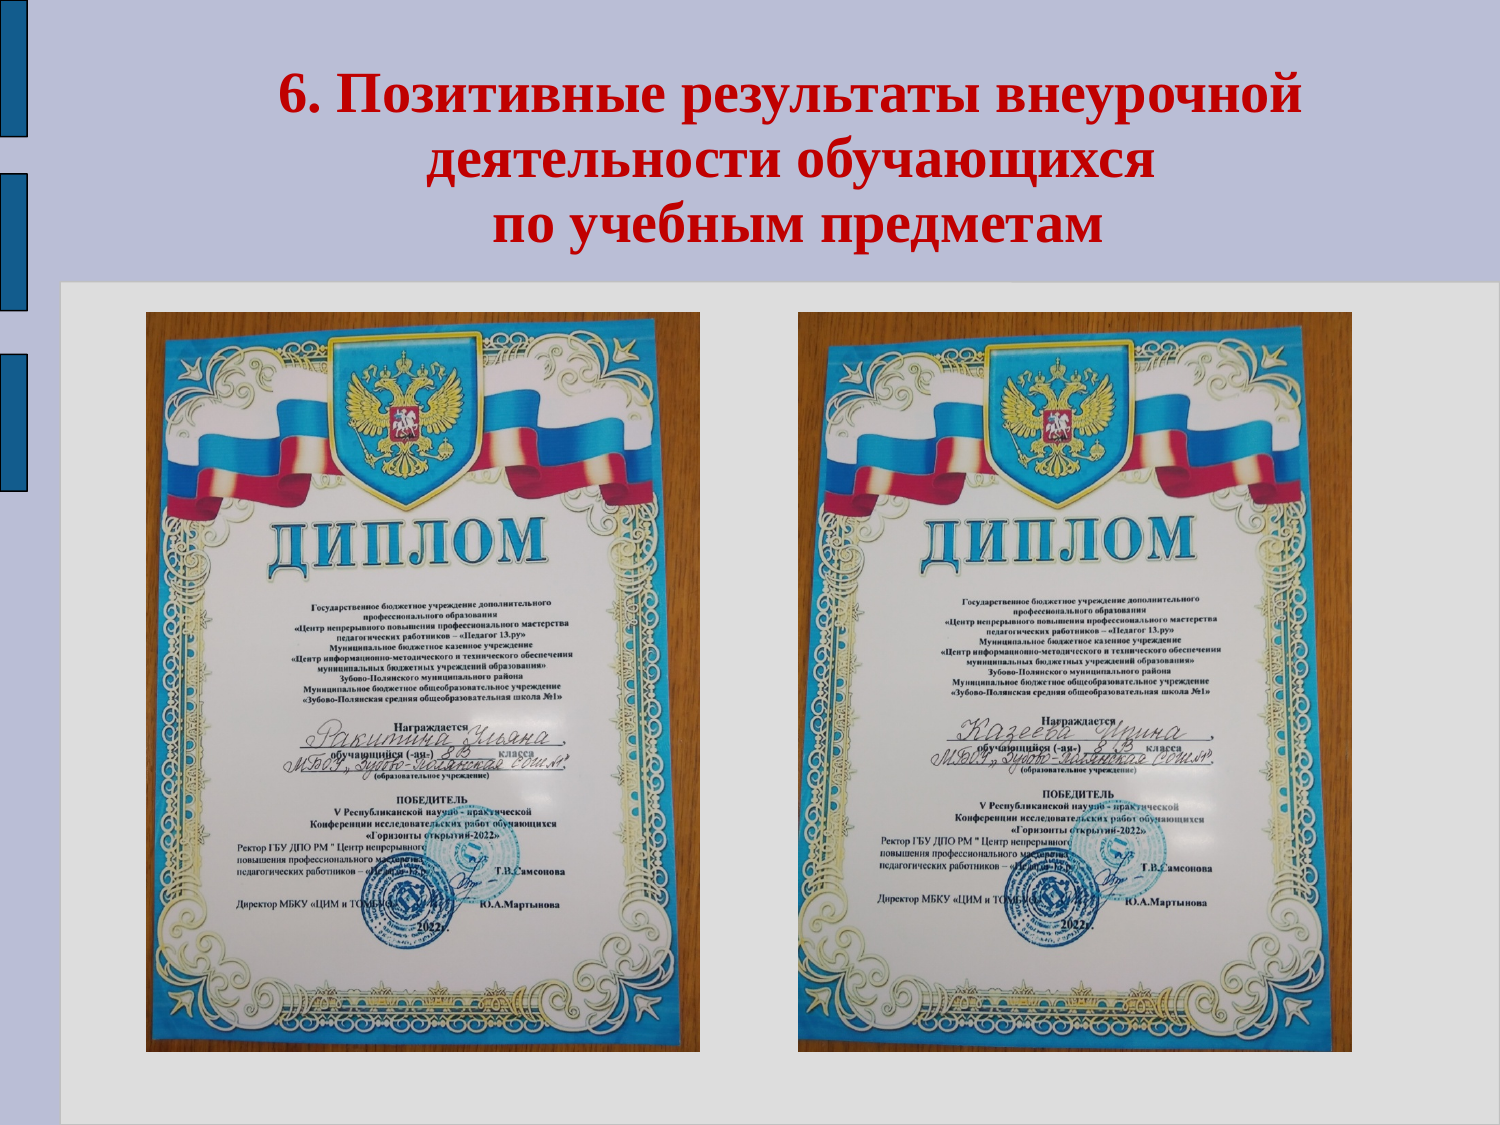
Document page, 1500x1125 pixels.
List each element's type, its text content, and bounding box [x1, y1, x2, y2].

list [146, 312, 701, 1053]
title 6. Позитивные результаты внеурочной деятельности обучающихся по учебным предметам [152, 23, 1431, 294]
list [797, 312, 1352, 1053]
